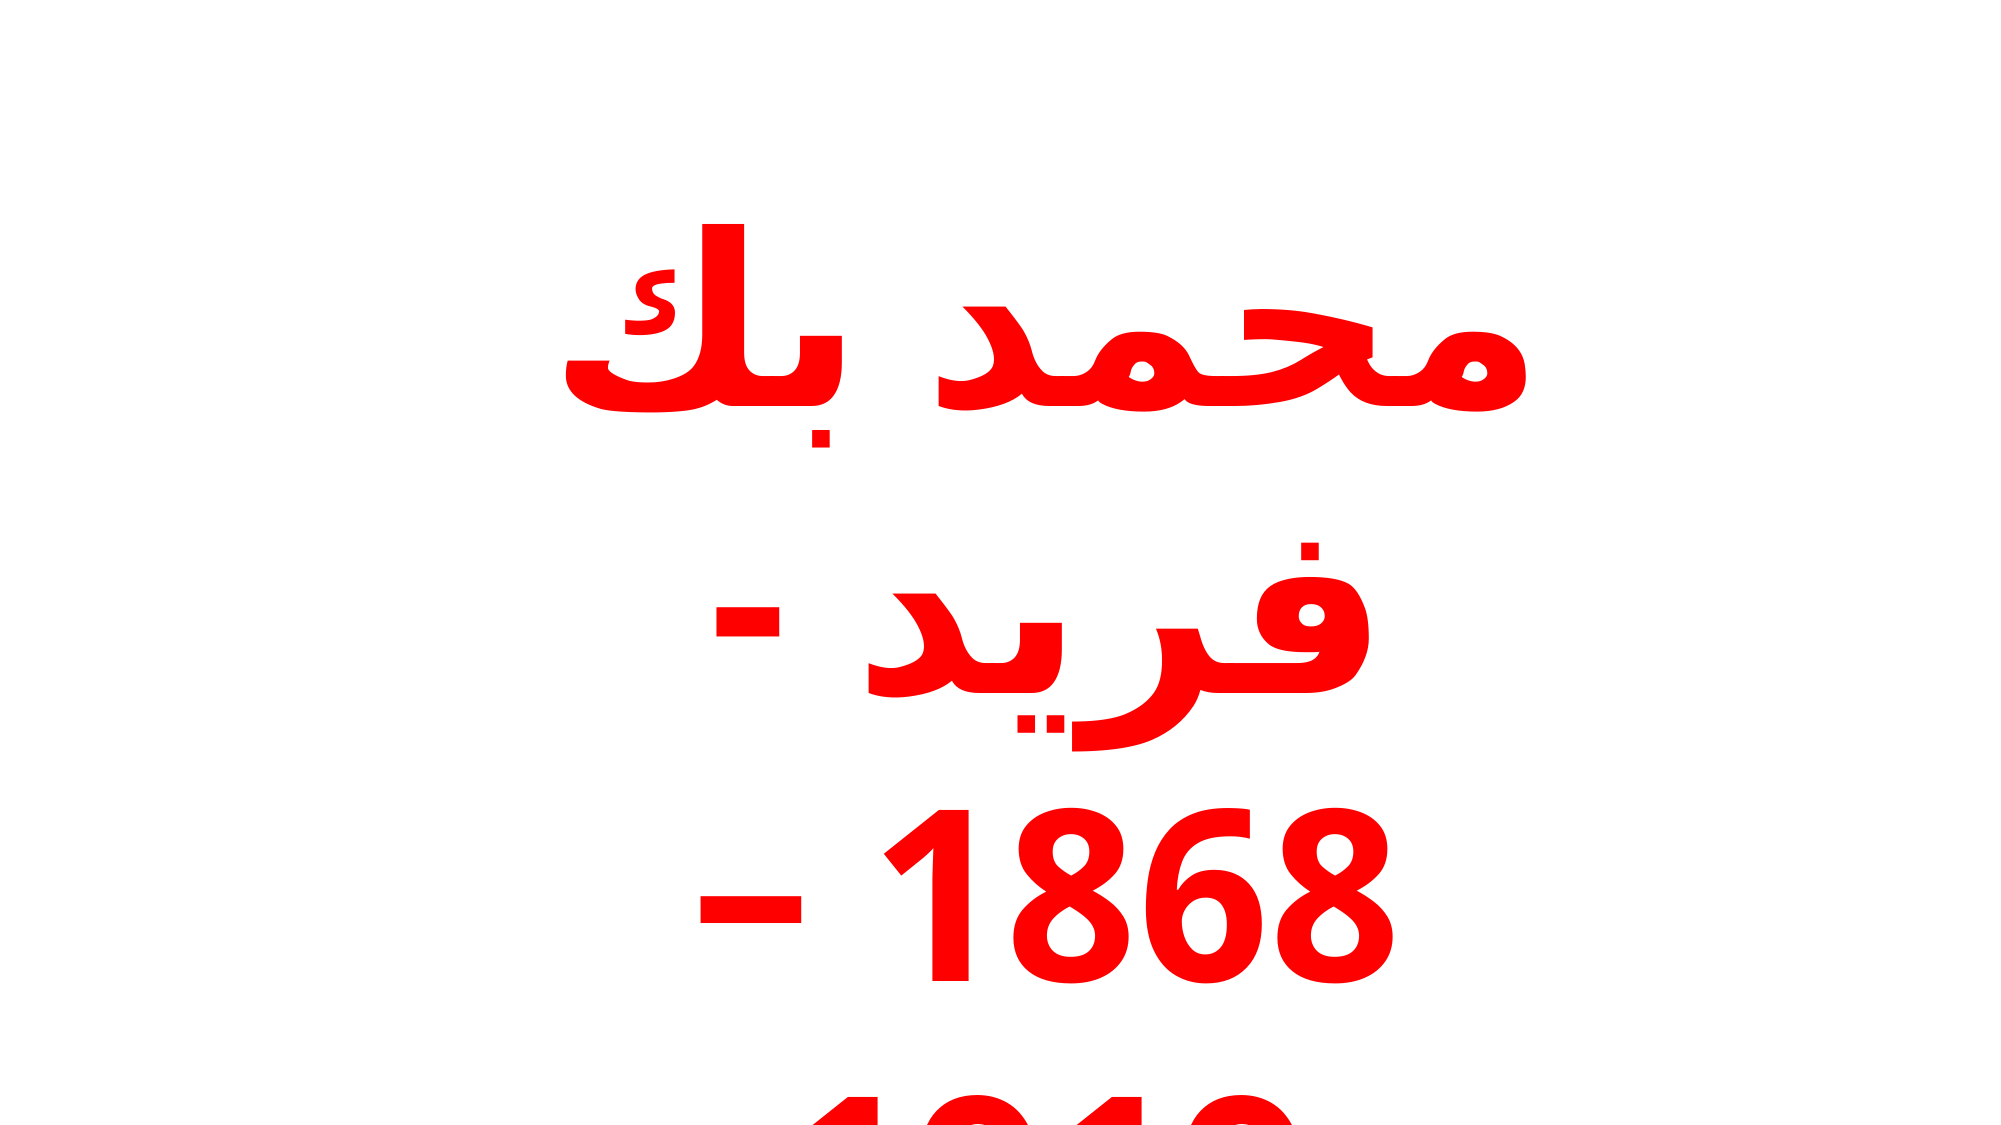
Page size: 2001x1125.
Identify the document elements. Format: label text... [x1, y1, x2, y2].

text_box محمد بك فريد - 1868 – 1919 [474, 159, 1619, 1125]
